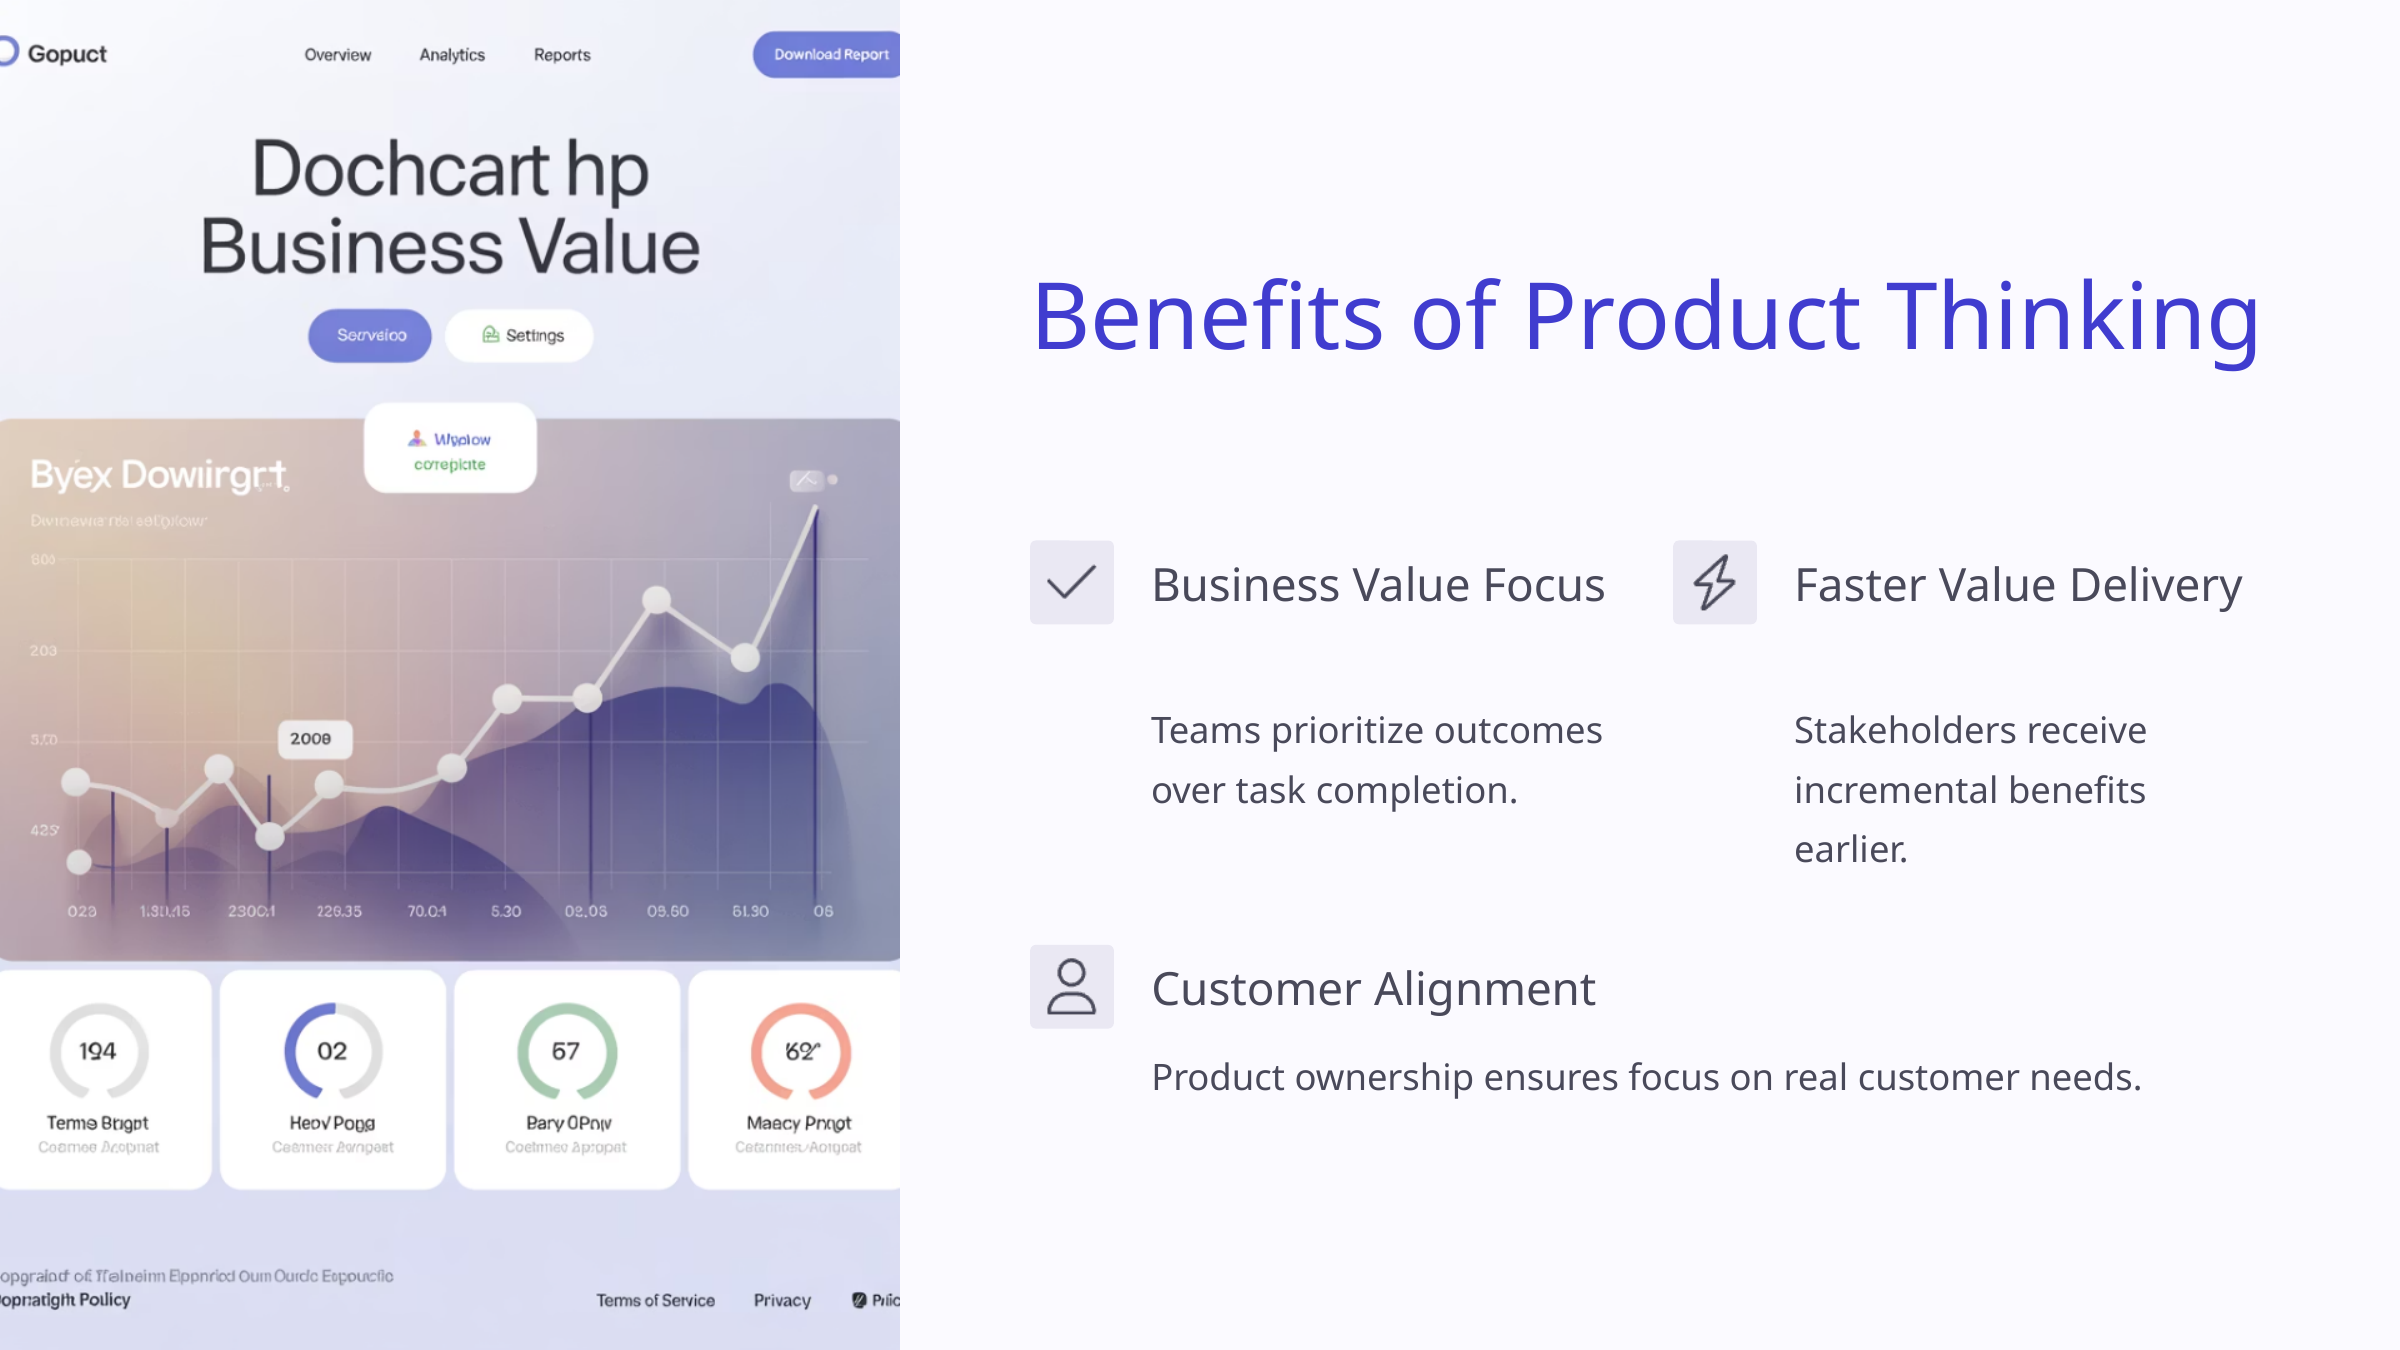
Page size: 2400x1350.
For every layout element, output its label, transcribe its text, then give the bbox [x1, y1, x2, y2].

picture [1687, 547, 1743, 618]
text_box [1673, 540, 1757, 625]
picture [1044, 547, 1100, 618]
text_box [1030, 944, 1114, 1029]
text_box [1030, 540, 1114, 625]
picture [1044, 951, 1100, 1022]
text_box Business Value Focus [1151, 553, 1627, 670]
text_box Teams prioritize outcomes over task completion. [1151, 691, 1627, 811]
text_box Stakeholders receive incremental benefits earlier. [1794, 691, 2270, 871]
picture [0, 0, 900, 1350]
text_box Customer Alignment [1151, 957, 1651, 1016]
text_box Faster Value Delivery [1794, 553, 2270, 670]
text_box Product ownership ensures focus on real customer needs. [1151, 1038, 2270, 1098]
text_box Benefits of Product Thinking [1030, 252, 2270, 485]
